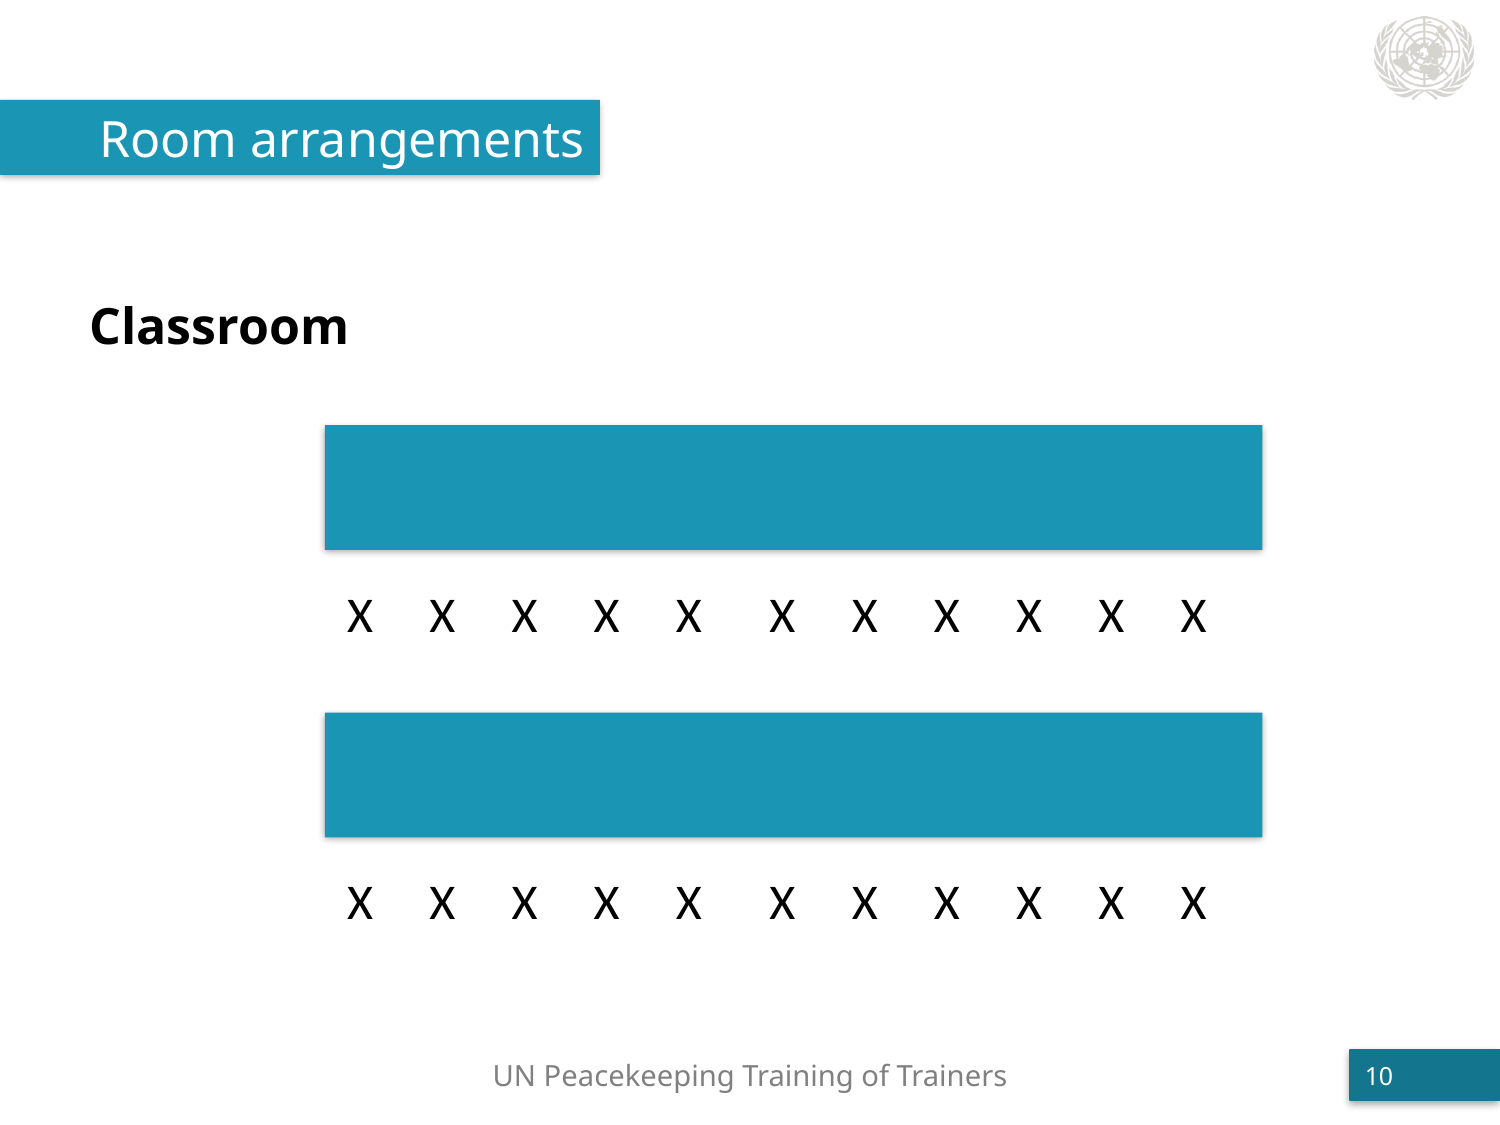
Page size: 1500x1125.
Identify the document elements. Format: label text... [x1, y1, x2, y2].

text_box Room arrangements [0, 99, 601, 176]
picture [1374, 16, 1474, 101]
text_box Classroom [75, 275, 1388, 362]
text_box X X X X X X X X X X X [324, 862, 1263, 938]
text_box UN Peacekeeping Training of Trainers [350, 1049, 1150, 1100]
text_box [324, 712, 1263, 838]
text_box [324, 424, 1263, 551]
text_box X X X X X X X X X X X [324, 574, 1263, 650]
text_box 10 [1349, 1049, 1500, 1101]
